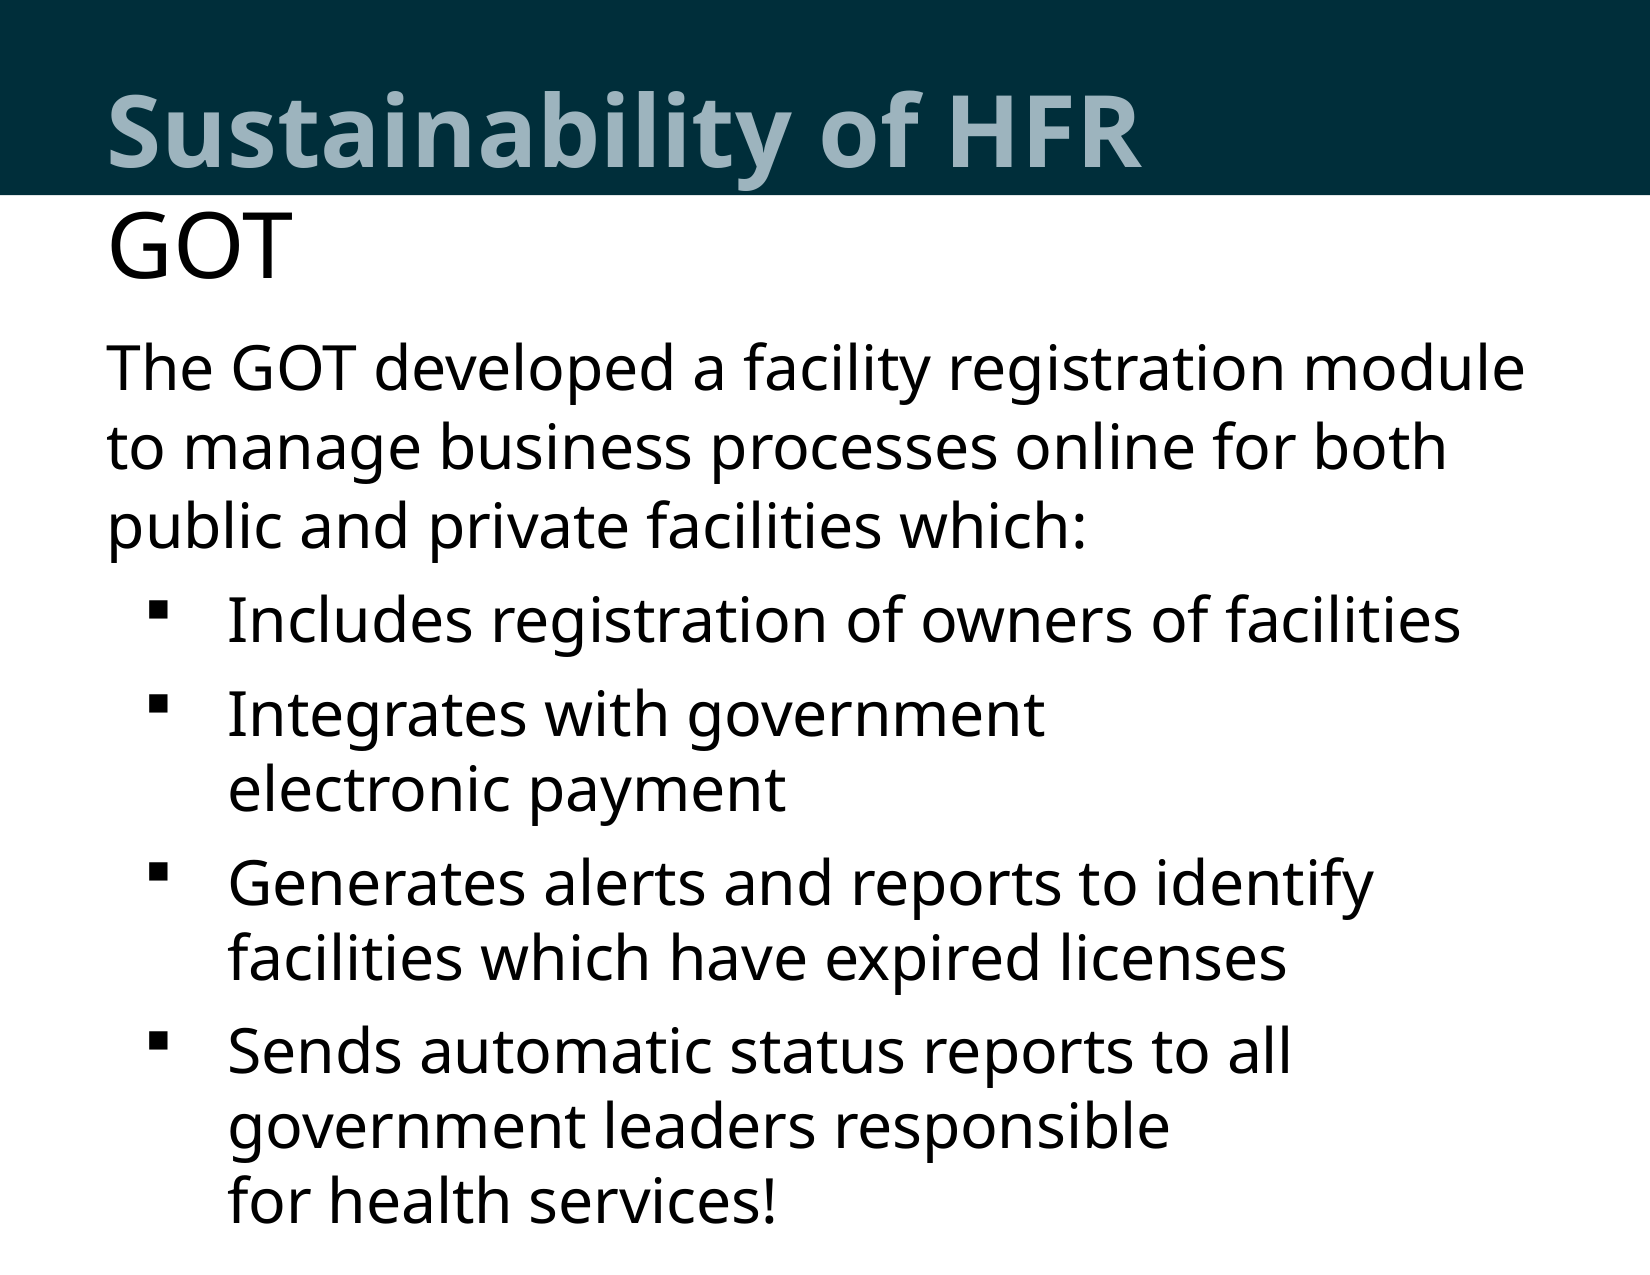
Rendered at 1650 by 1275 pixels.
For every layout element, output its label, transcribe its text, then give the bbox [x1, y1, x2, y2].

list GOT [92, 178, 1650, 317]
title Sustainability of HFR [92, 60, 1524, 178]
list The GOT developed a facility registration module to manage business processes online for both public and private facilities which: Includes registration of owners of facilities Integrates with government electronic payment Generates alerts and reports to identify facilities which have expired licenses Sends automatic status reports to all government leaders responsible for health services! [92, 317, 1600, 1275]
